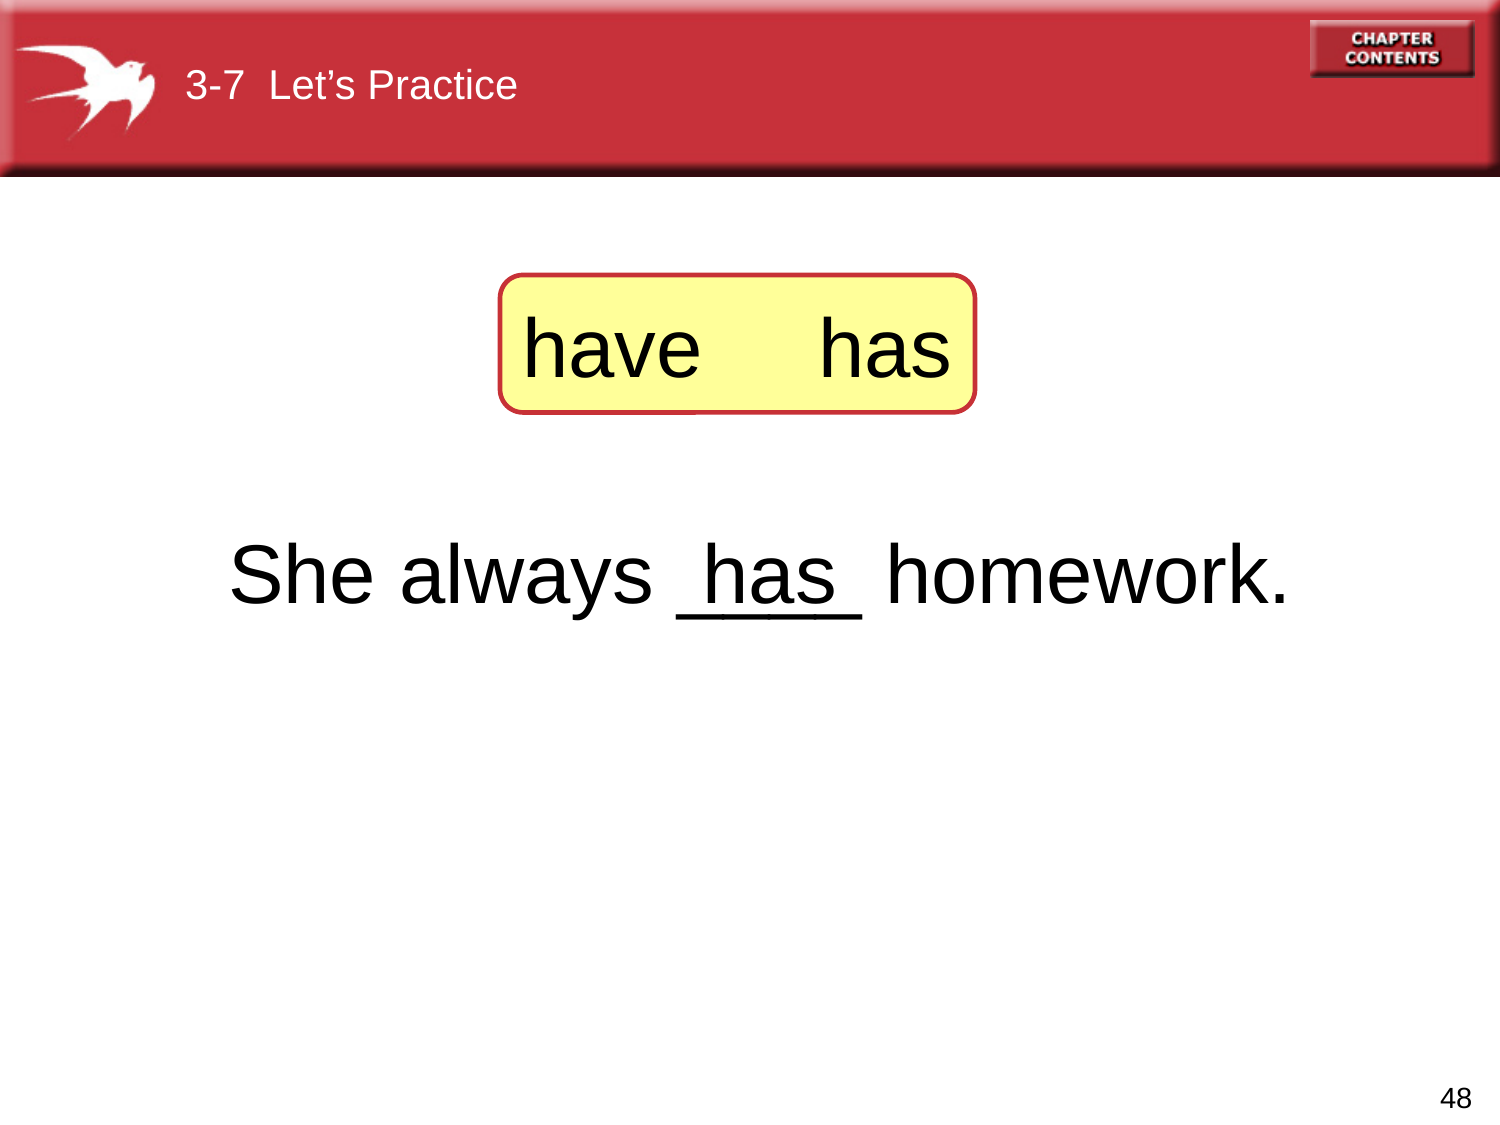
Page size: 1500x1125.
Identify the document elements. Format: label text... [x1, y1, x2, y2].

picture [0, 0, 1500, 177]
text_box 3-7 Let’s Practice [170, 50, 1343, 115]
text_box have has [500, 274, 976, 413]
text_box She always ____ homework. [213, 512, 1308, 728]
text_box has [687, 512, 852, 628]
slide_number 48 [1137, 1071, 1488, 1125]
